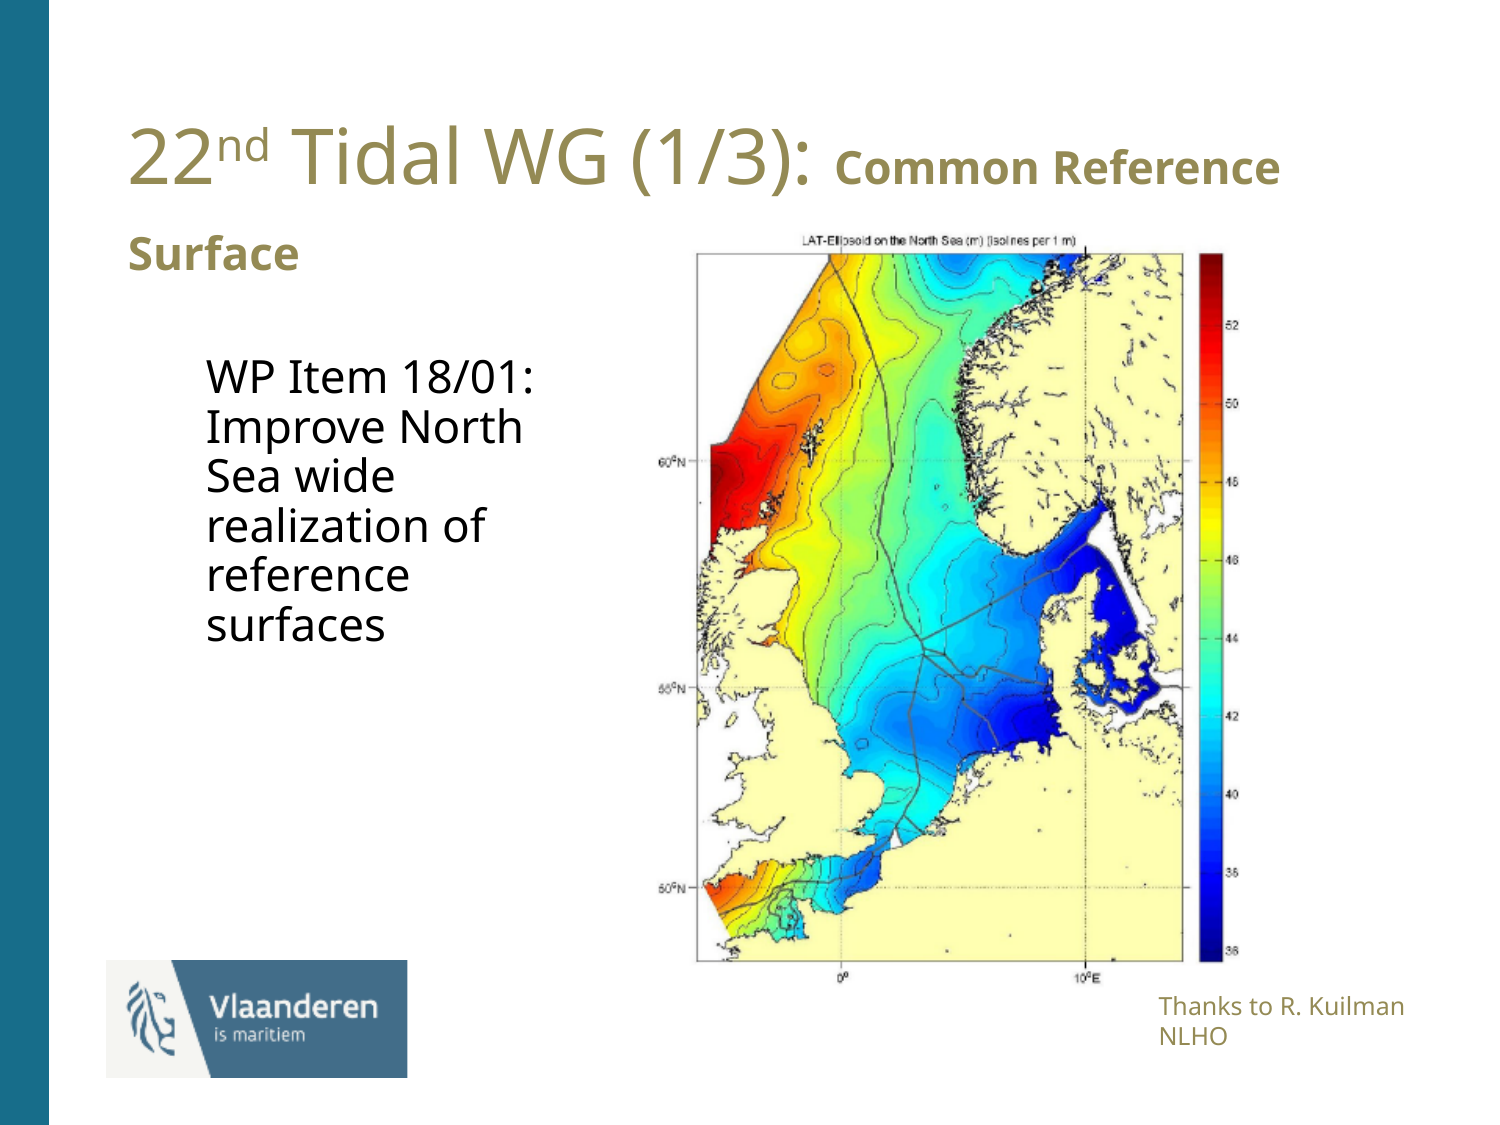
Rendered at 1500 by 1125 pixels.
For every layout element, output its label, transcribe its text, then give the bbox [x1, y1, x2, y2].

title 22nd Tidal WG (1/3): Common Reference Surface [127, 120, 1453, 234]
text_box Thanks to R. Kuilman NLHO [1143, 983, 1472, 1058]
list WP Item 18/01: Improve North Sea wide realization of reference surfaces [205, 354, 563, 753]
picture [656, 230, 1240, 1006]
picture [106, 960, 408, 1078]
